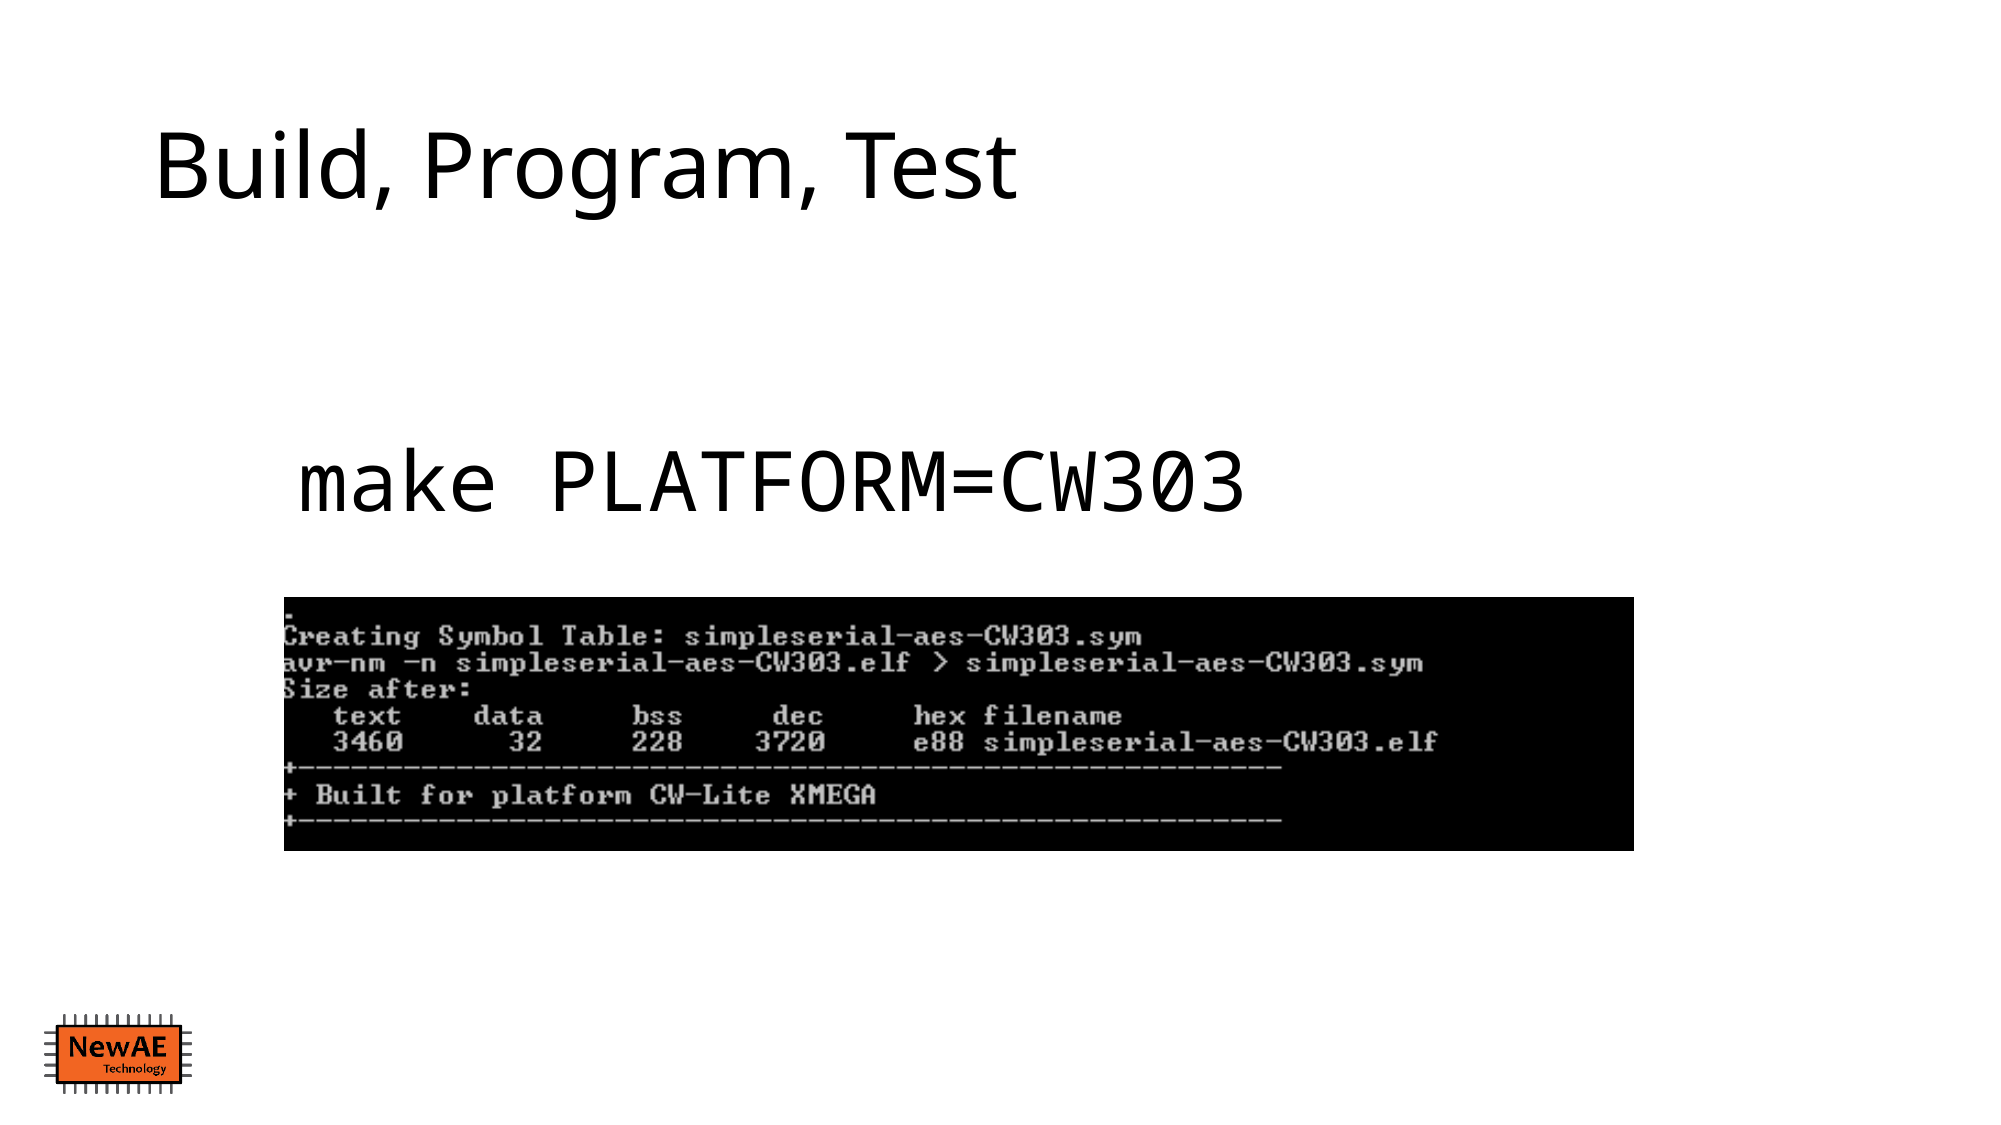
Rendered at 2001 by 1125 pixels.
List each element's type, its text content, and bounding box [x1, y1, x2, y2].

text_box make PLATFORM=CW303 [284, 420, 1634, 536]
picture [284, 597, 1634, 851]
title Build, Program, Test [137, 59, 1863, 278]
picture [44, 1014, 192, 1094]
